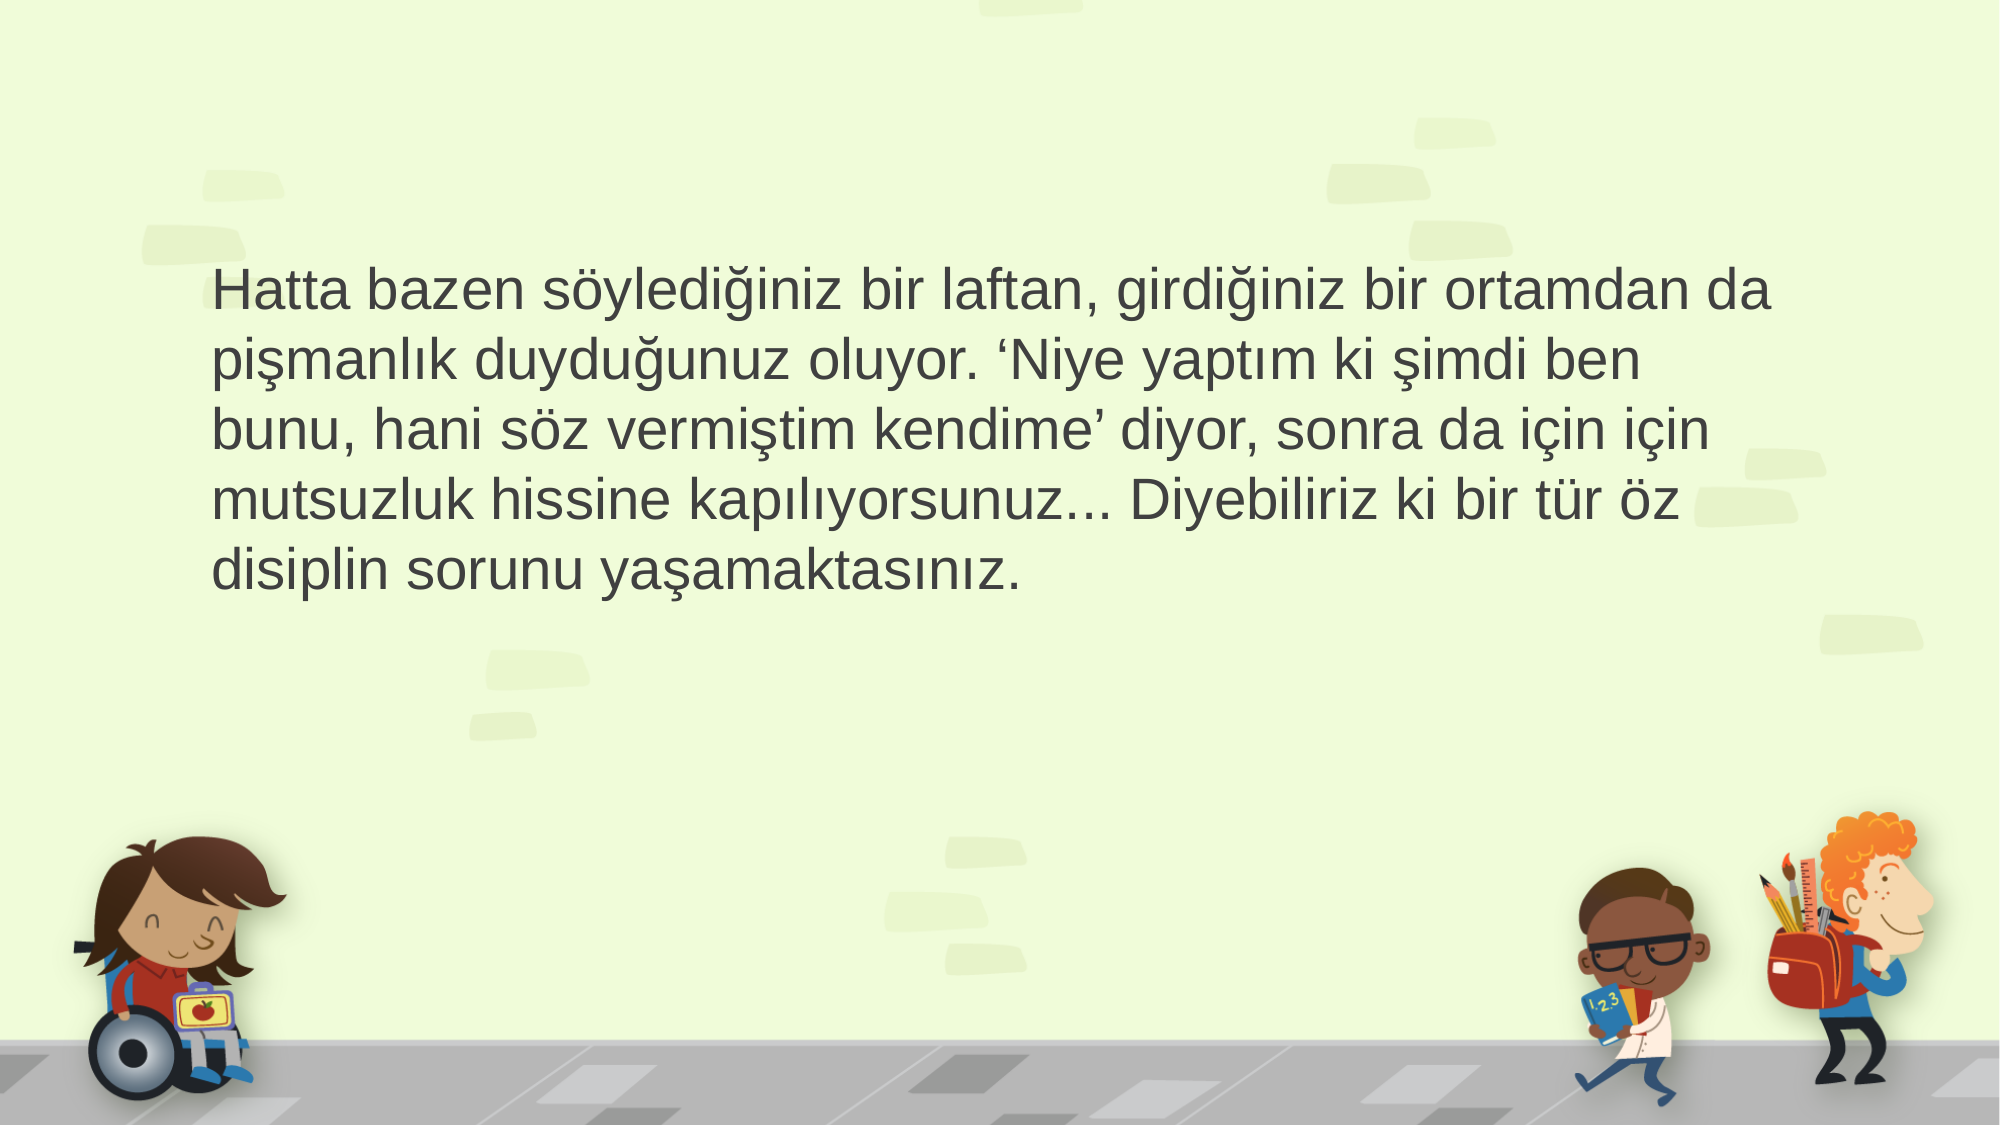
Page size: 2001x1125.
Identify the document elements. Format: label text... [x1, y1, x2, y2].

picture [0, 0, 2000, 1125]
text_box Hatta bazen söylediğiniz bir laftan, girdiğiniz bir ortamdan da pişmanlık duyduğunuz oluyor. ‘Niye yaptım ki şimdi ben bunu, hani söz vermiştim kendime’ diyor, sonra da için için mutsuzluk hissine kapılıyorsunuz... Diyebiliriz ki bir tür öz disiplin sorunu yaşamaktasınız. [196, 243, 1792, 609]
